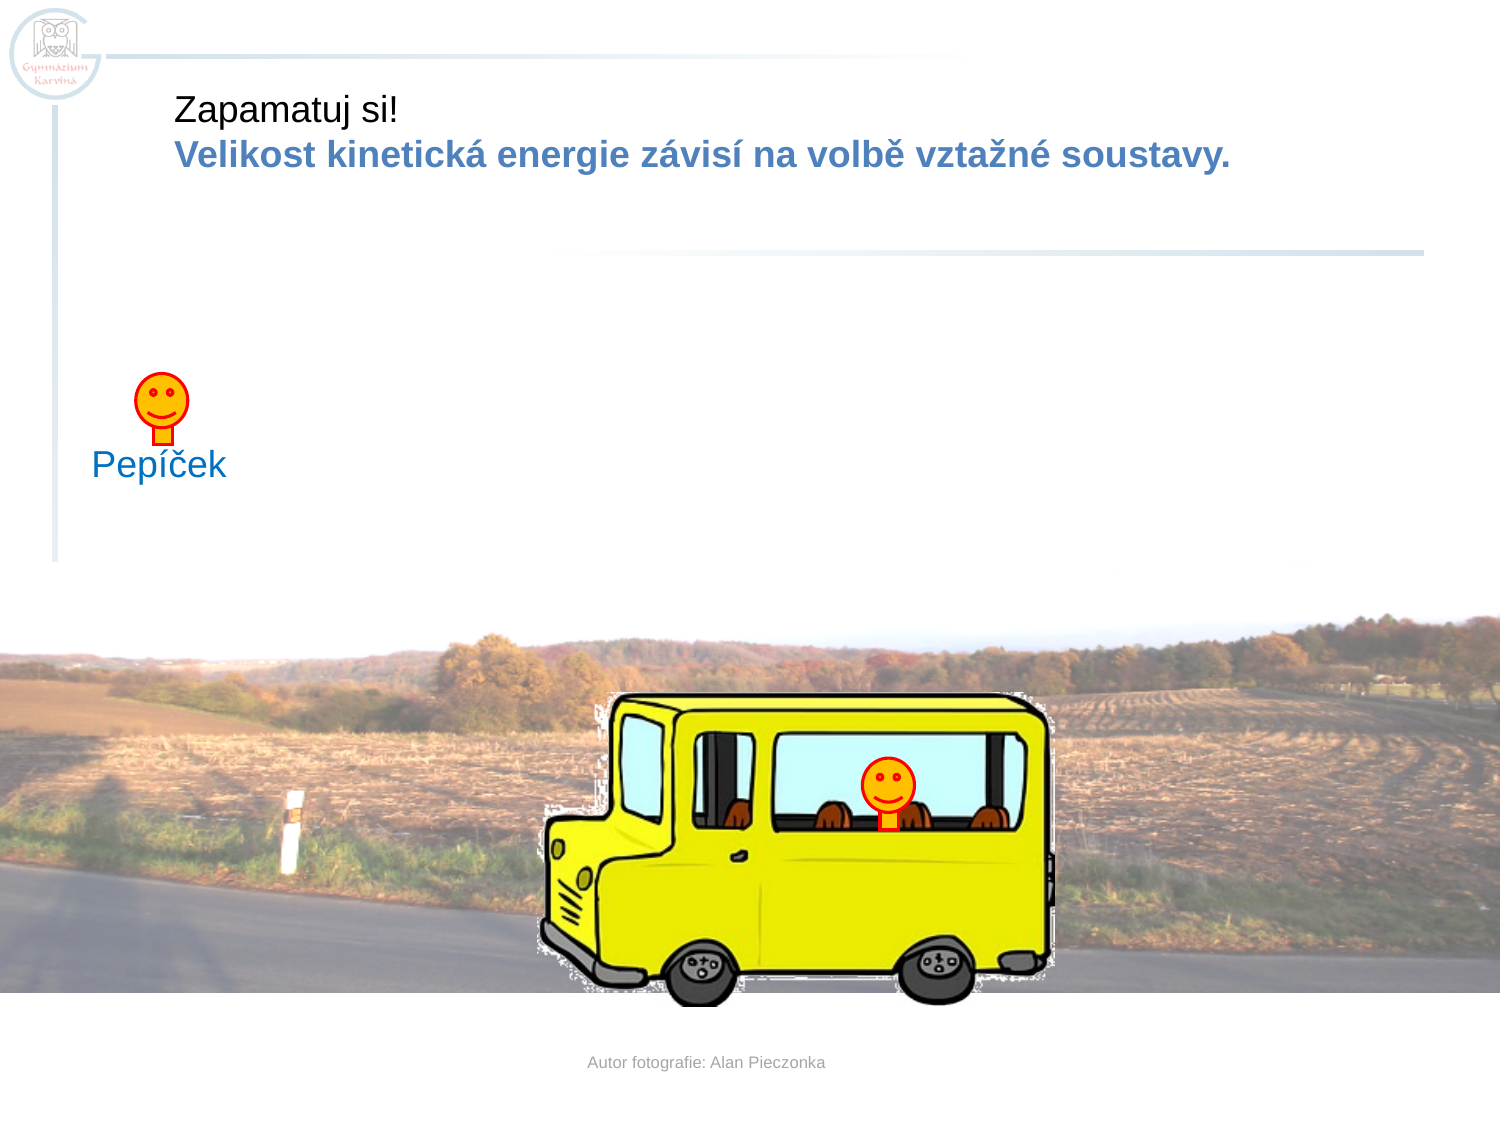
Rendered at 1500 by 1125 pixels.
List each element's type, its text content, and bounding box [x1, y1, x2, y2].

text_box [537, 692, 1055, 1007]
picture [537, 250, 1424, 256]
text_box Zapamatuj si! Velikost kinetická energie závisí na volbě vztažné soustavy. [159, 78, 1353, 183]
picture [0, 105, 1500, 993]
text_box Autor fotografie: Alan Pieczonka [572, 1044, 1317, 1099]
picture [8, 5, 104, 101]
picture [106, 54, 993, 59]
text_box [76, 373, 337, 494]
